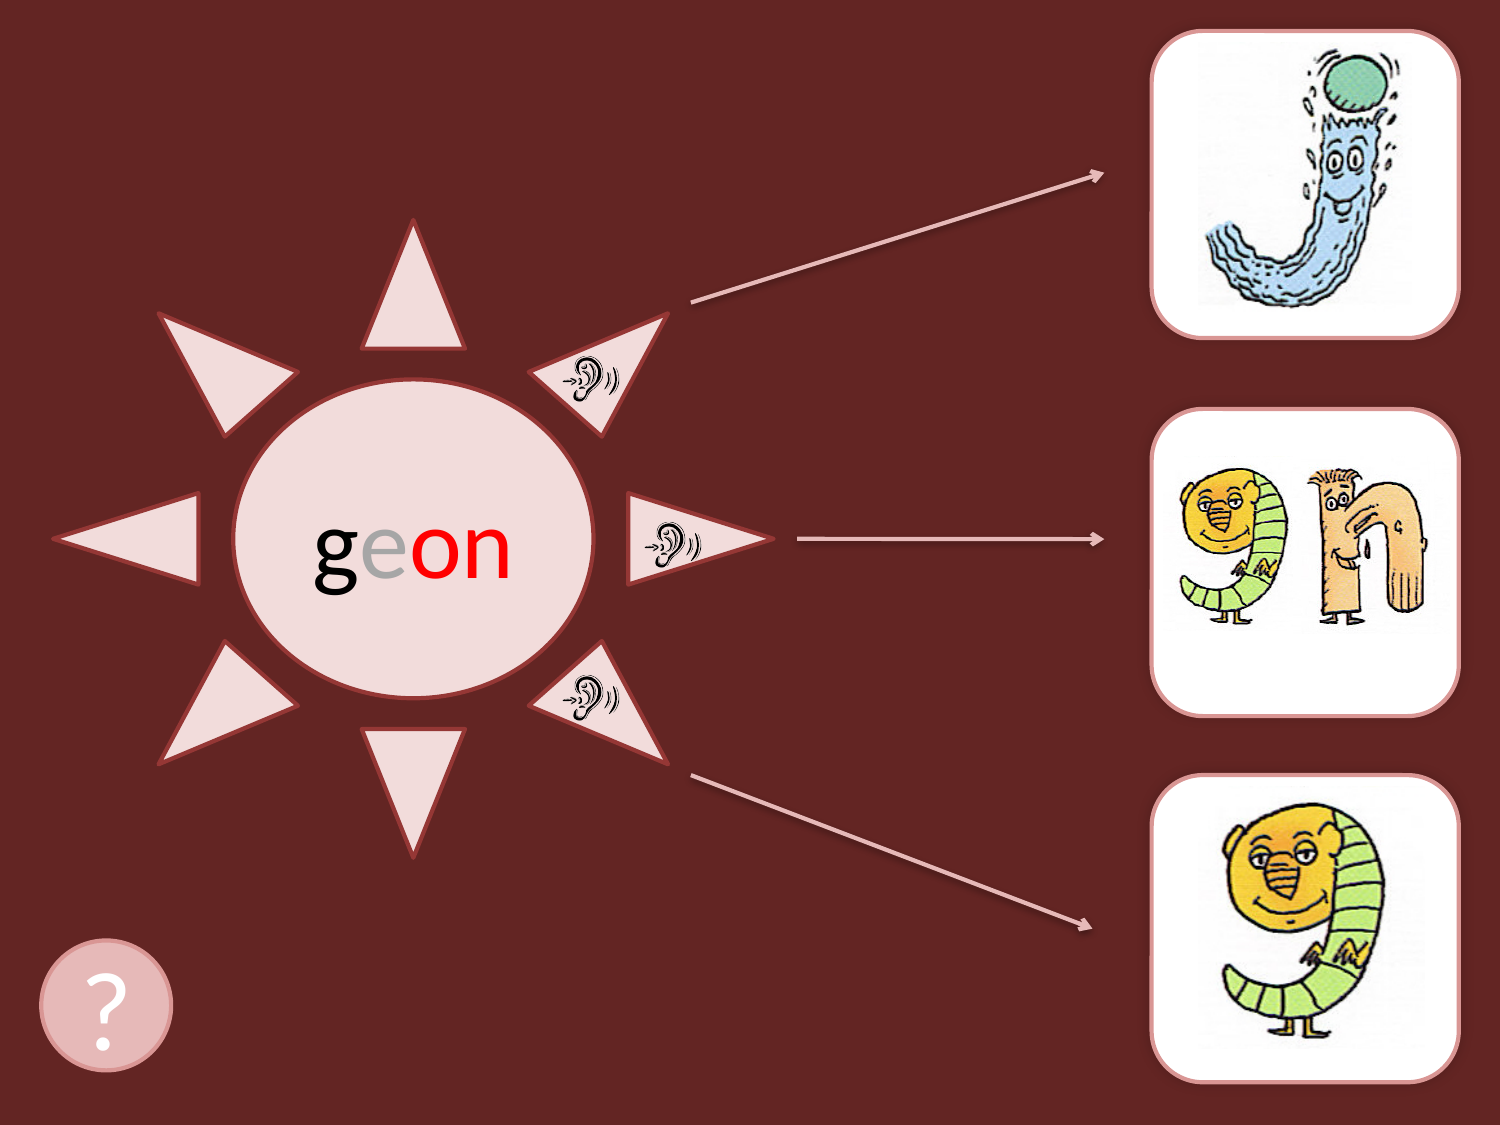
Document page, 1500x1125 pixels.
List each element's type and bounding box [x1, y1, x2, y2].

text_box [1143, 0, 1500, 357]
picture [1198, 42, 1412, 315]
text_box [690, 172, 1105, 303]
text_box [1125, 371, 1485, 1125]
text_box [27, 938, 186, 1085]
text_box [0, 0, 1500, 1125]
picture [560, 668, 621, 729]
text_box [27, 926, 197, 1084]
picture [1163, 455, 1451, 634]
picture [643, 514, 703, 575]
text_box [690, 774, 1093, 929]
picture [560, 349, 621, 410]
picture [1198, 786, 1425, 1049]
